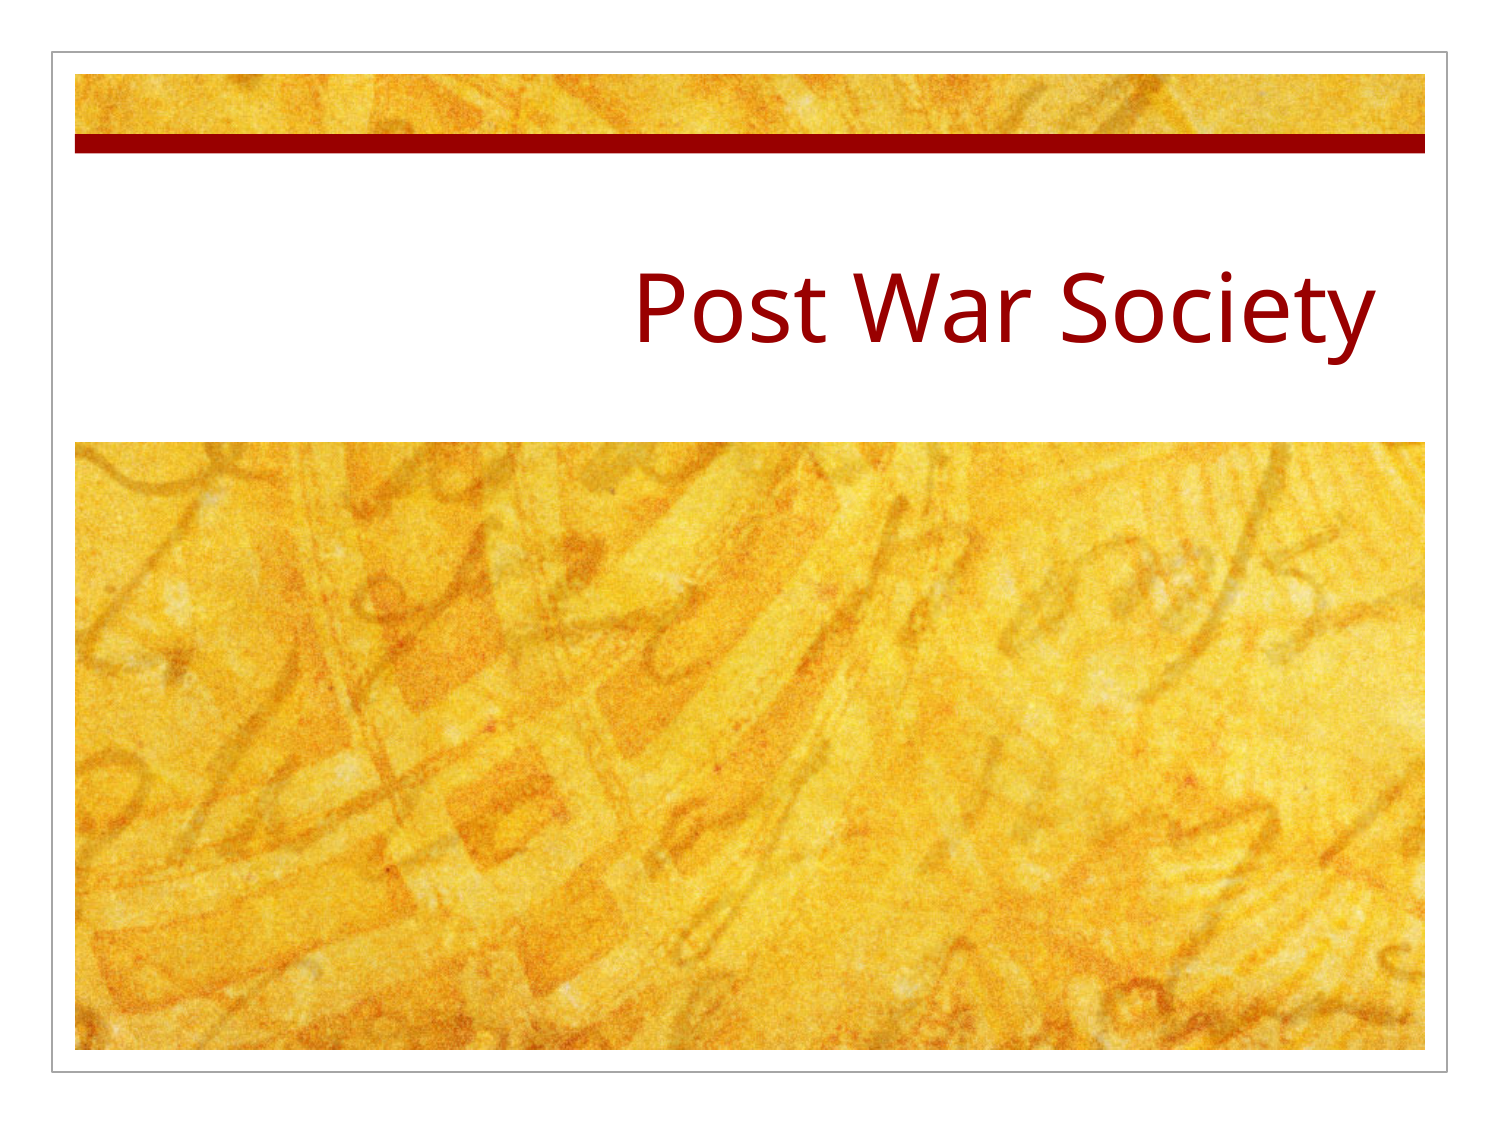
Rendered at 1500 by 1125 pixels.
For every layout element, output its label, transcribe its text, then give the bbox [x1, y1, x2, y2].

title Post War Society [112, 158, 1392, 362]
picture [75, 442, 1425, 1050]
picture [75, 74, 1425, 134]
